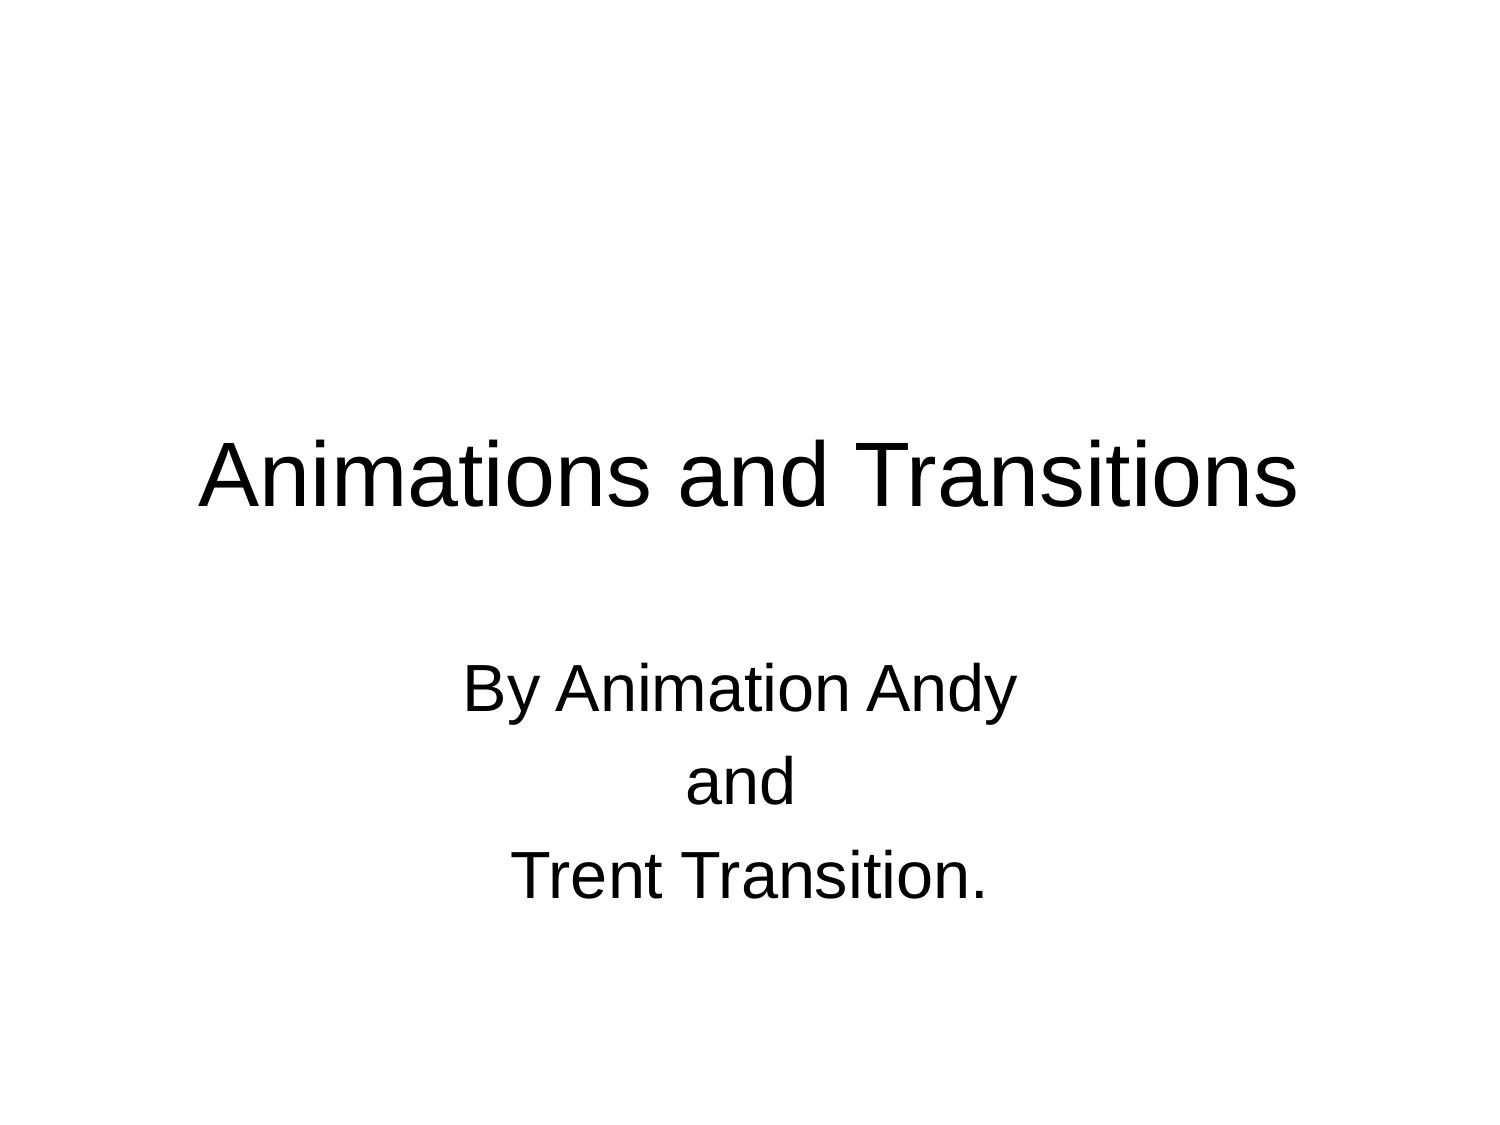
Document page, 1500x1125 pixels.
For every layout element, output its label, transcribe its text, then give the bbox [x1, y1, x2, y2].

subtitle By Animation Andy and Trent Transition. [225, 637, 1275, 925]
title Animations and Transitions [112, 349, 1388, 591]
